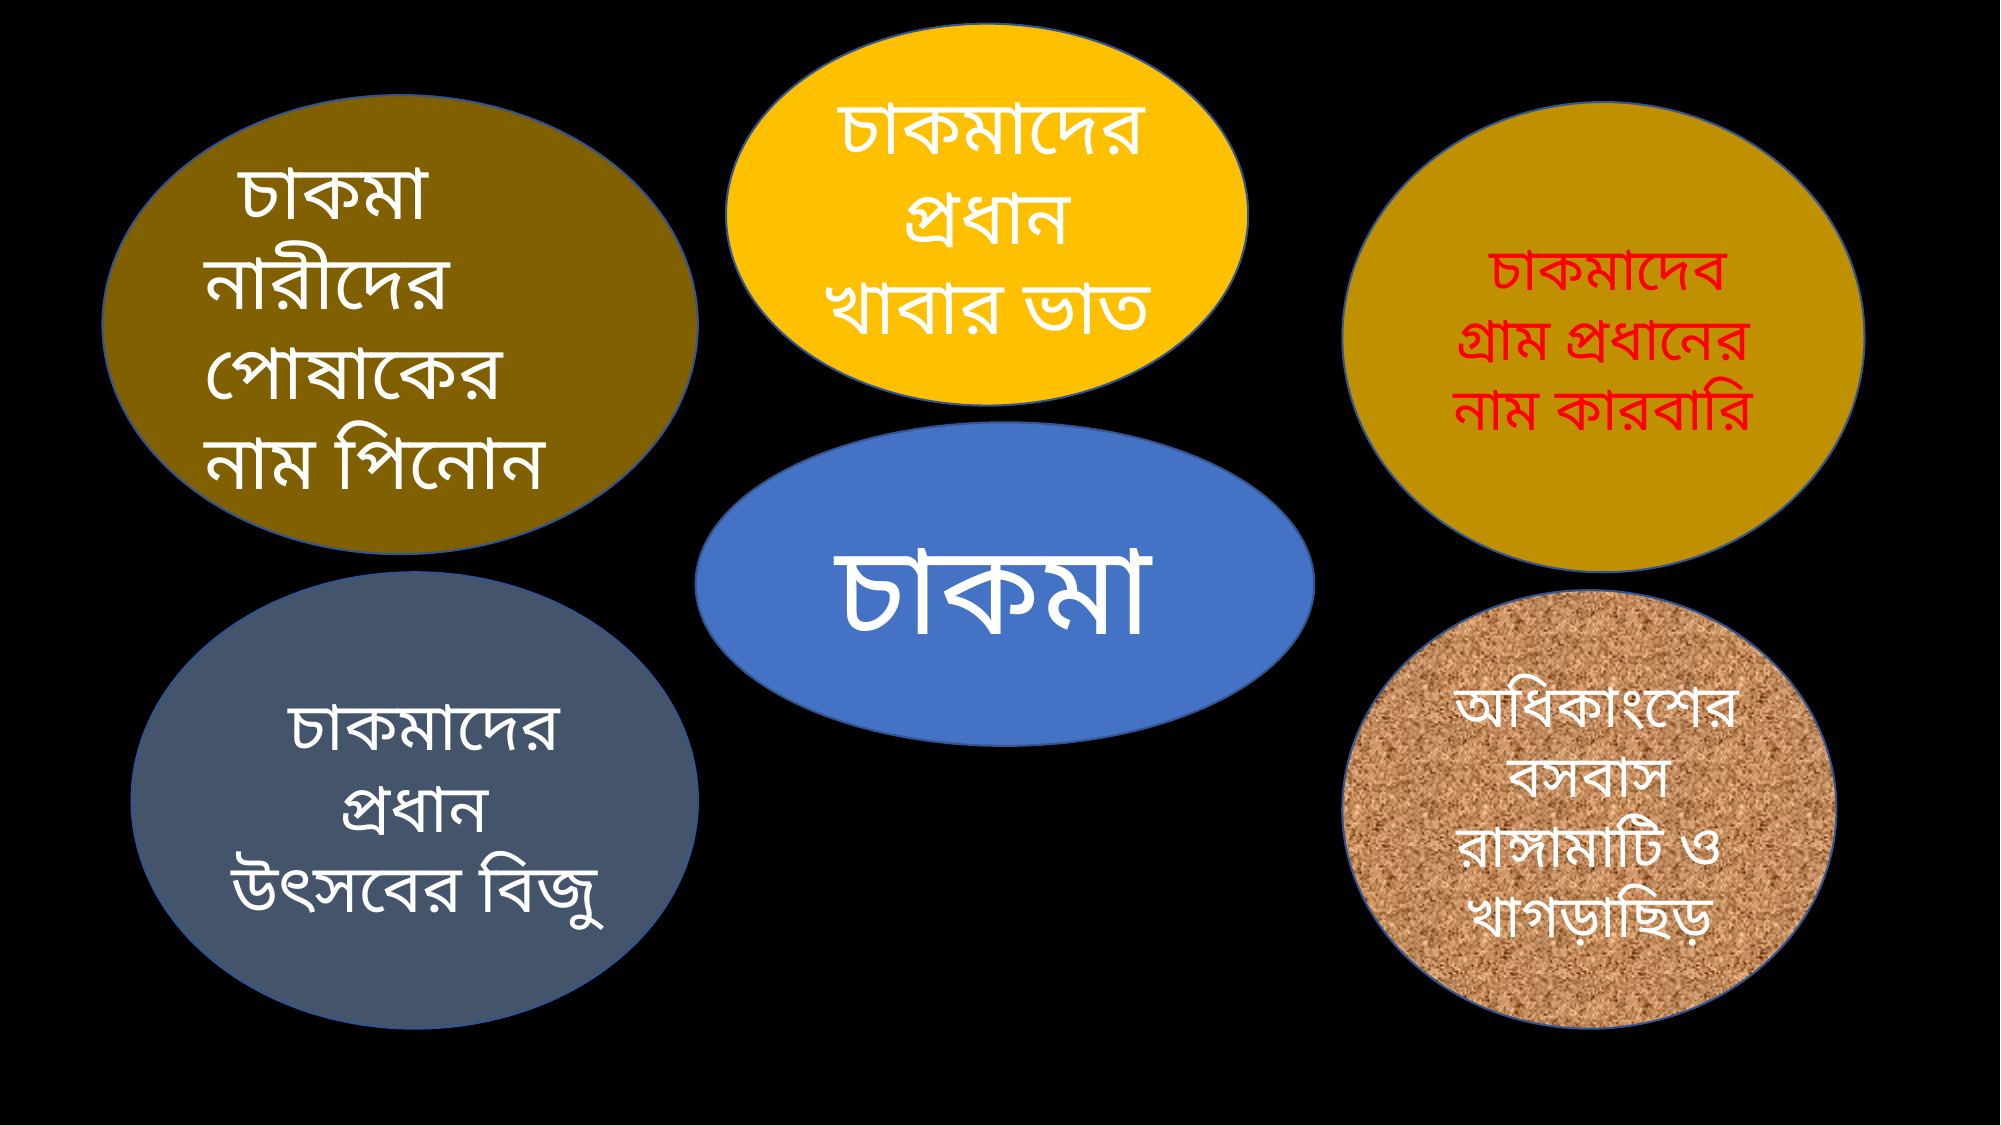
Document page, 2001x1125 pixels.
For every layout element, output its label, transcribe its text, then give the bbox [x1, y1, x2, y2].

text_box চাকমাদেব গ্রাম প্রধানের নাম কারবারি [1341, 101, 1866, 574]
text_box চাকমা নারীদের পোষাকের নাম পিনোন [101, 94, 699, 556]
text_box চাকমাদের প্রধান খাবার ভাত [724, 22, 1250, 407]
text_box চাকমাদের প্রধান উৎসবের বিজু [130, 571, 699, 1030]
text_box অধিকাংশের বসবাস রাঙ্গামাটি ও খাগড়াছিড় [1341, 589, 1838, 1030]
text_box চাকমা [694, 421, 1316, 747]
